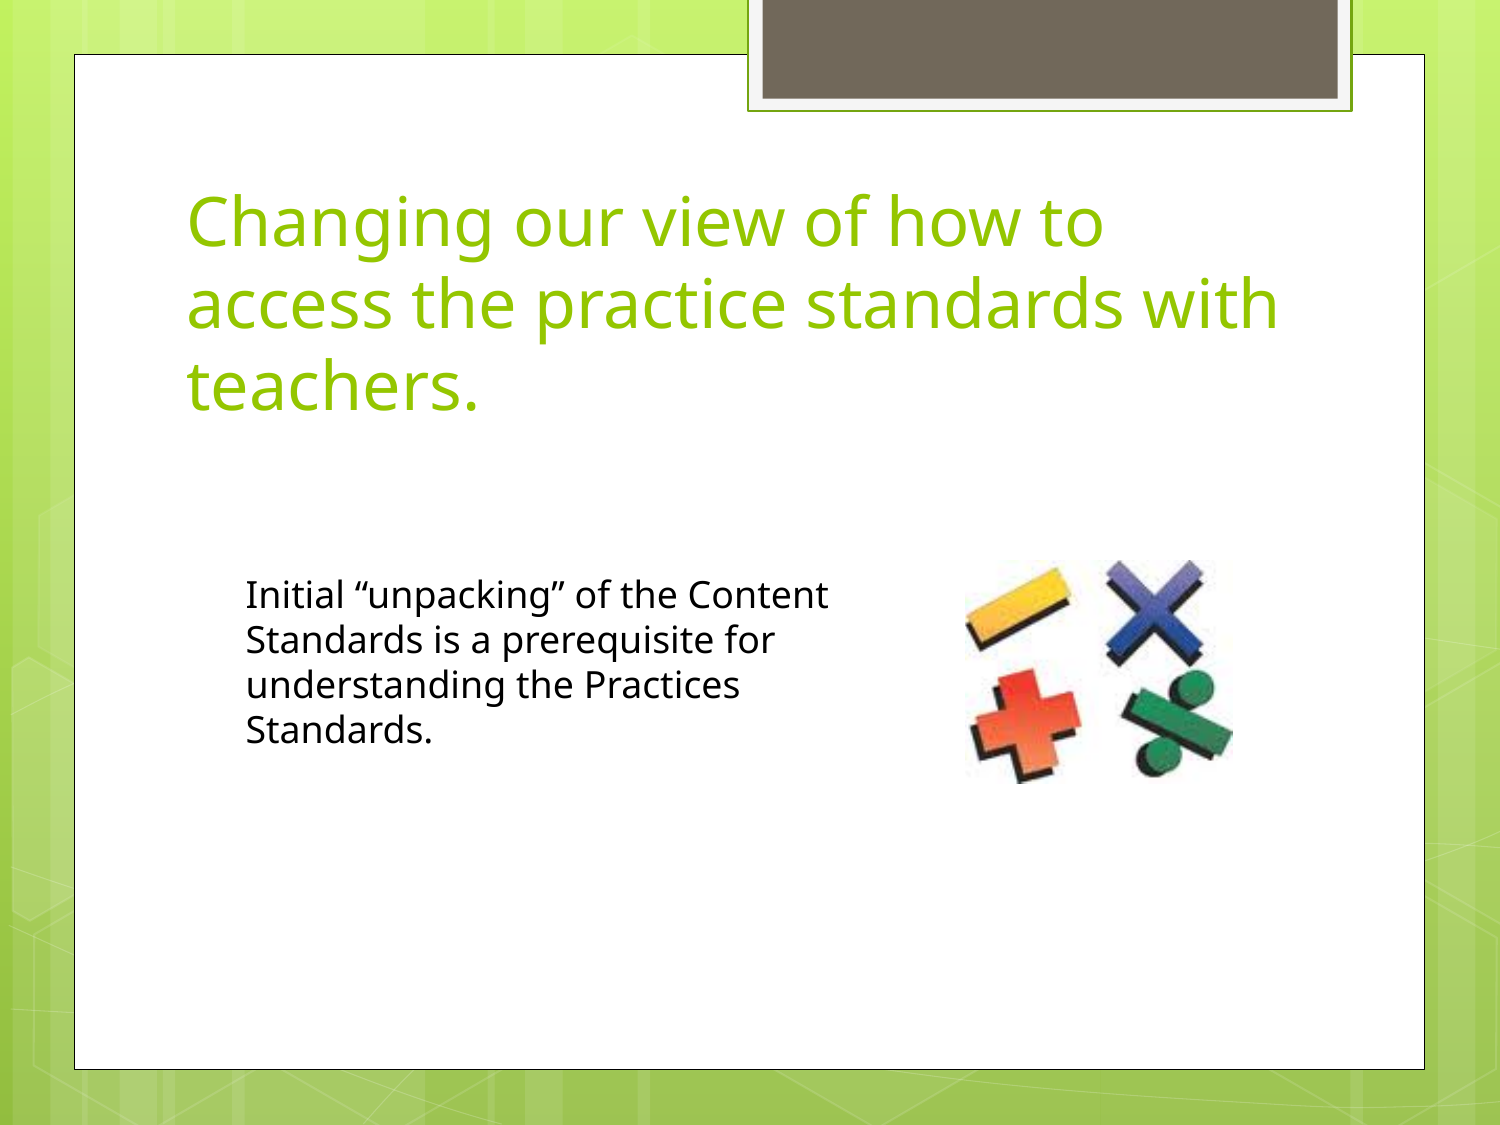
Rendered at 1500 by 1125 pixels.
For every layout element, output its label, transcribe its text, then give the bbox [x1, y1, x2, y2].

title Changing our view of how to access the practice standards with teachers. [171, 168, 1324, 432]
text_box Initial “unpacking” of the Content Standards is a prerequisite for understanding the Practices Standards. [230, 383, 886, 804]
picture [965, 560, 1233, 784]
